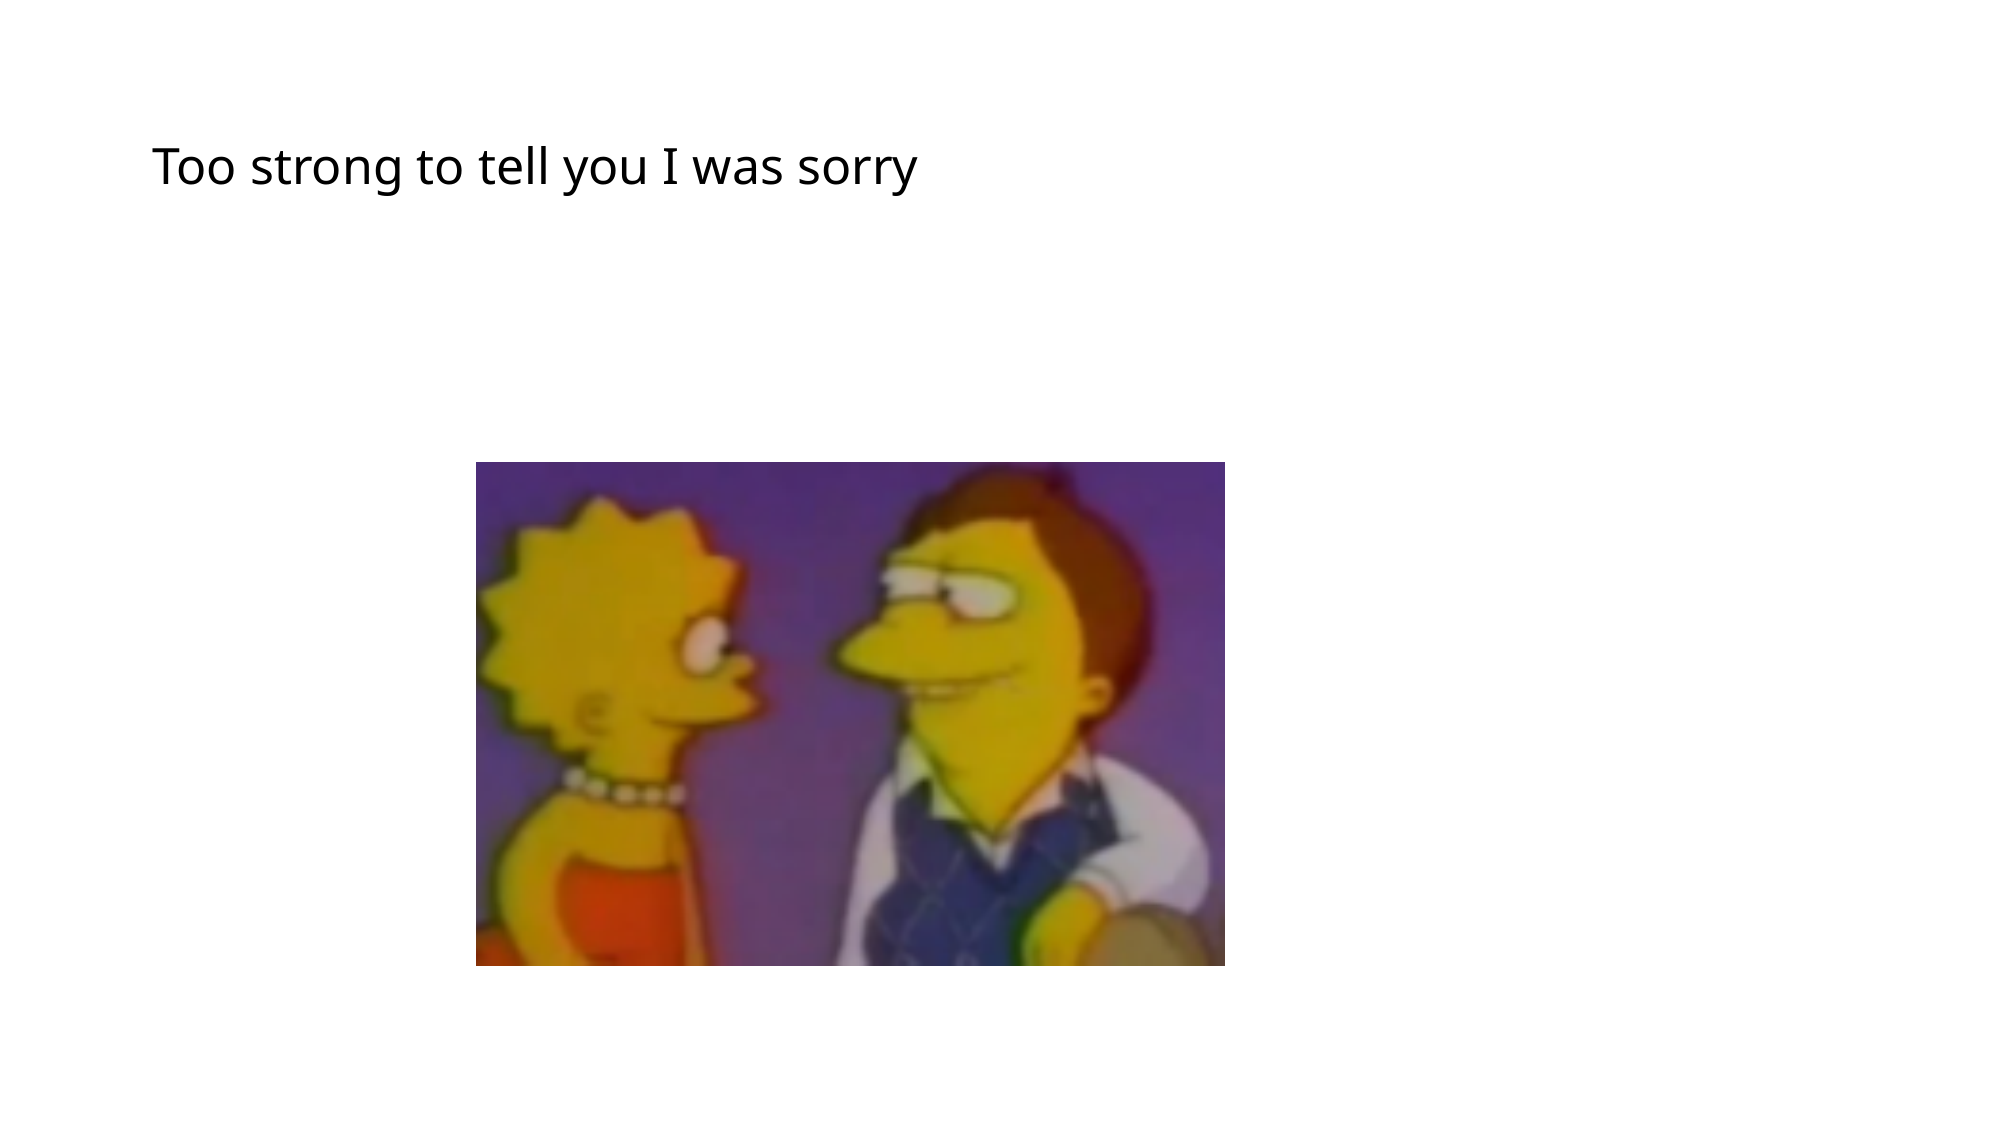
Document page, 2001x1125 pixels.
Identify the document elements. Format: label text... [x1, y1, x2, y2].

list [476, 462, 1225, 966]
title Too strong to tell you I was sorry [137, 59, 1863, 278]
